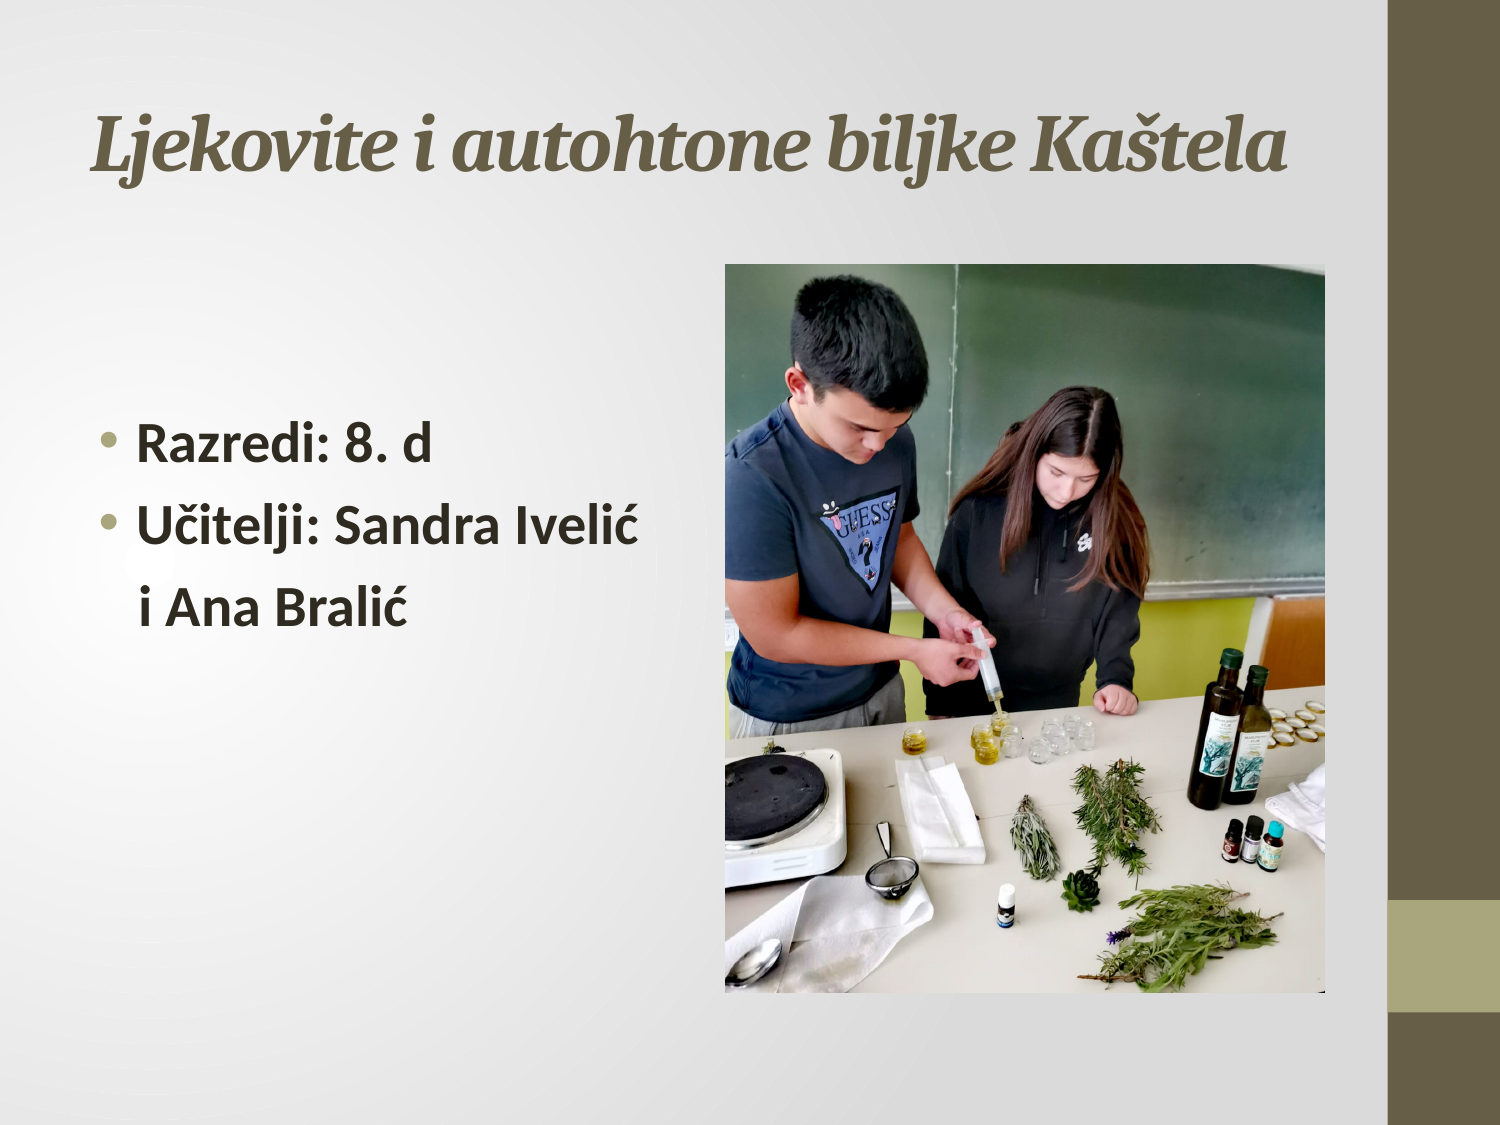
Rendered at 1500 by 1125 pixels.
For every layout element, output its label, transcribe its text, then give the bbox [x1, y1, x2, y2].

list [724, 264, 1326, 993]
list Razredi: 8. d Učitelji: Sandra Ivelić i Ana Bralić [64, 397, 665, 1064]
title Ljekovite i autohtone biljke Kaštela [75, 45, 1325, 233]
